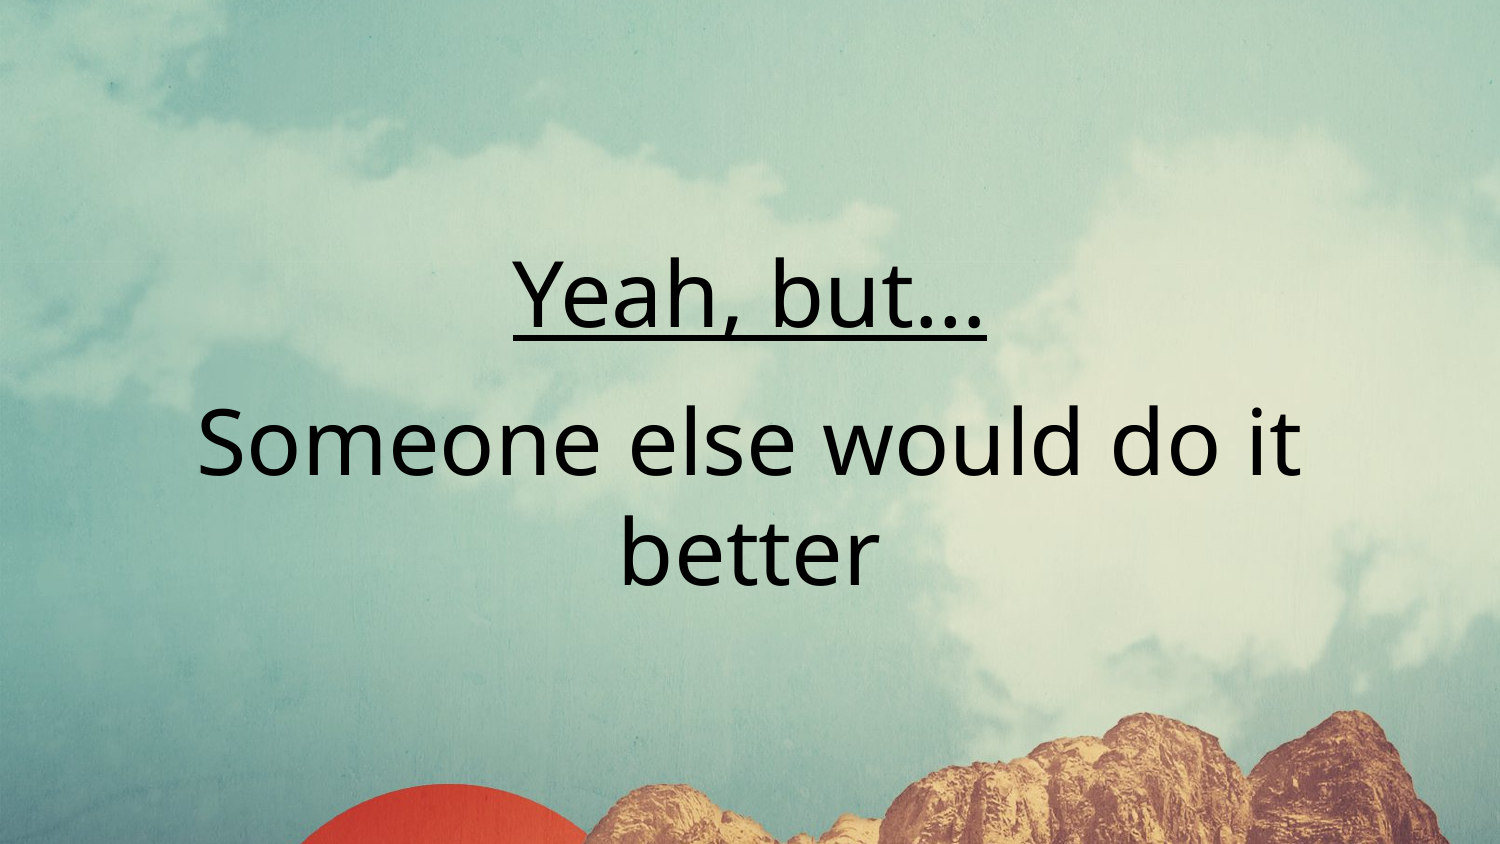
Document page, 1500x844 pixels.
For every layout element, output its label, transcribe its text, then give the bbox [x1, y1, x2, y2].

picture [0, 0, 1500, 844]
text_box Yeah, but… Someone else would do it better [91, 228, 1409, 611]
